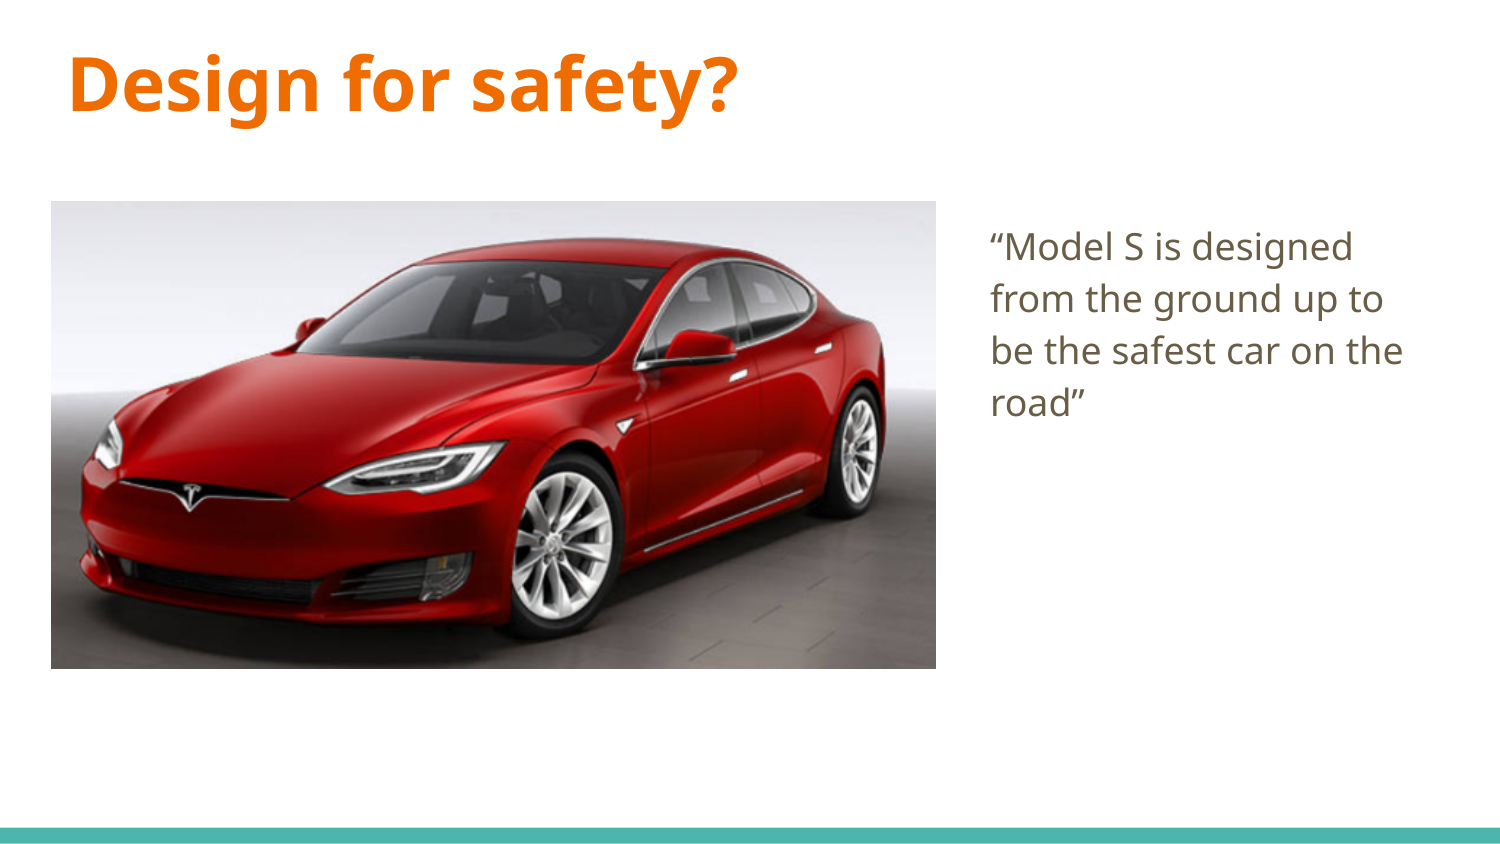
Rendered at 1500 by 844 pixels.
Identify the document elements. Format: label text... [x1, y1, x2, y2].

list “Model S is designed from the ground up to be the safest car on the road” [975, 201, 1449, 760]
picture [50, 201, 936, 669]
title Design for safety? [51, 21, 1449, 138]
